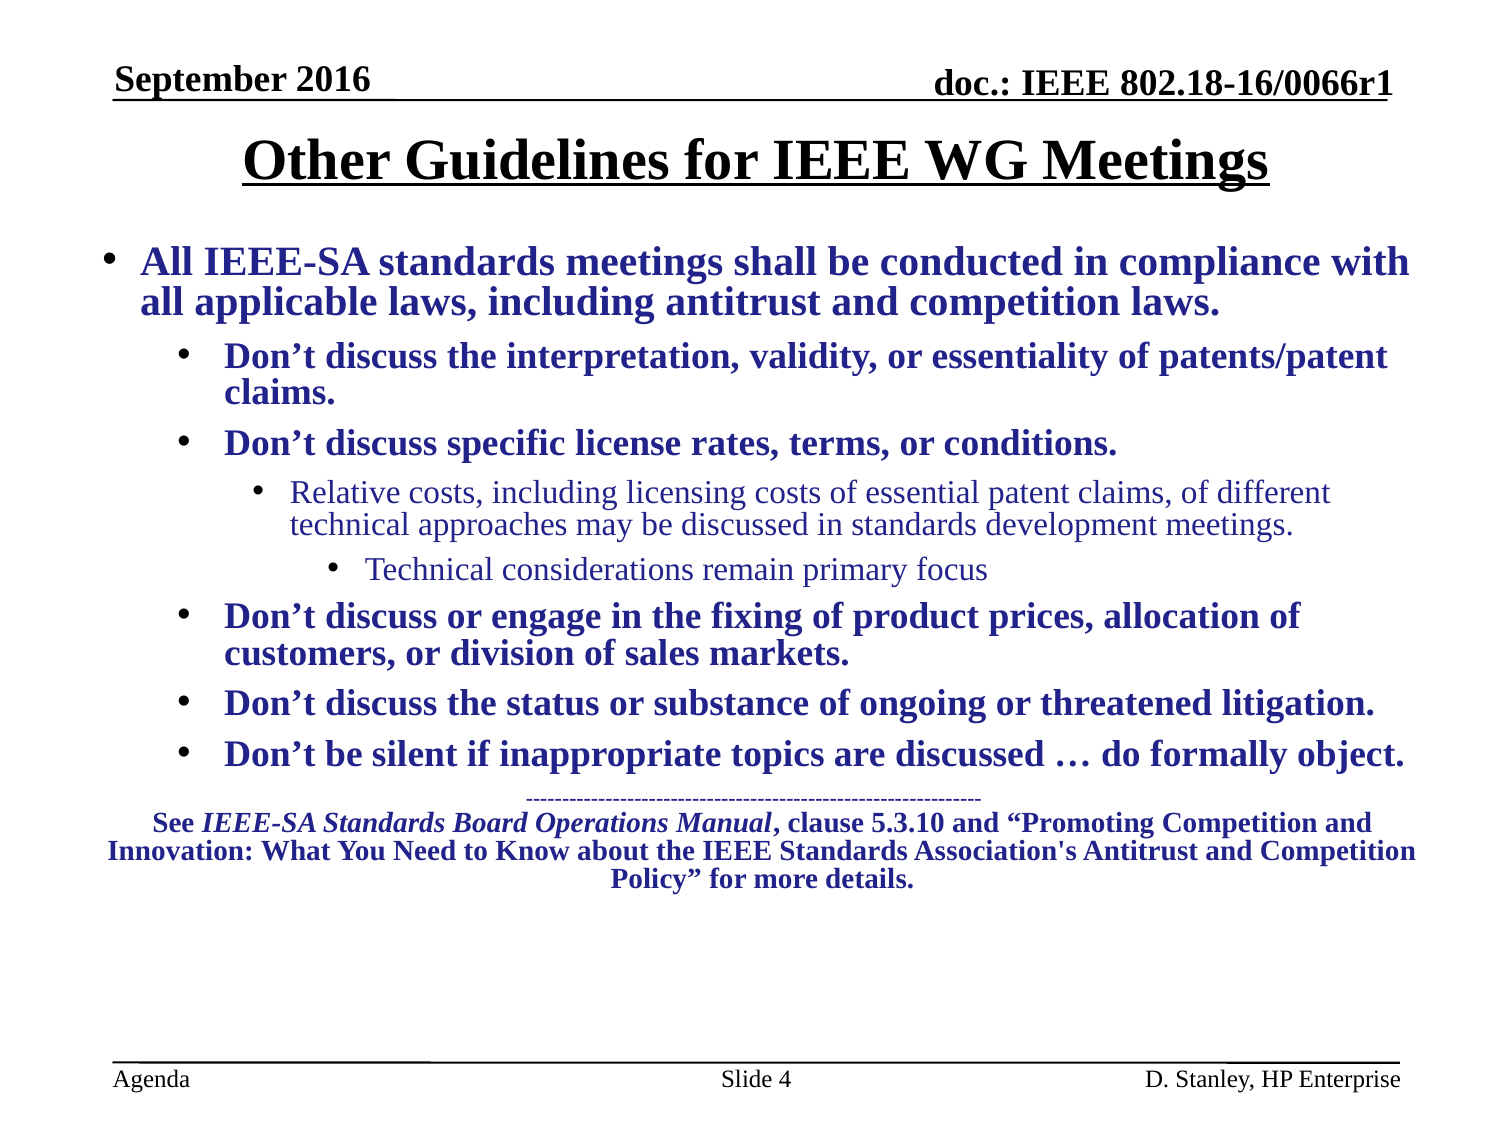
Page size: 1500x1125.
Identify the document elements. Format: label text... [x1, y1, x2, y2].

footer D. Stanley, HP Enterprise [878, 1061, 1402, 1093]
title Other Guidelines for IEEE WG Meetings [62, 112, 1451, 201]
text_box All IEEE-SA standards meetings shall be conducted in compliance with all applicable laws, including antitrust and competition laws. Don’t discuss the interpretation, validity, or essentiality of patents/patent claims. Don’t discuss specific license rates, terms, or conditions. Relative costs, including licensing costs of essential patent claims, of different technical approaches may be discussed in standards development meetings. Technical considerations remain primary focus Don’t discuss or engage in the fixing of product prices, allocation of customers, or division of sales markets. Don’t discuss the status or substance of ongoing or threatened litigation. Don’t be silent if inappropriate topics are discussed … do formally object. --------------------------------------------------------------- See IEEE-SA Standards Board Operations Manual, clause 5.3.10 and “Promoting Competition and Innovation: What You Need to Know about the IEEE Standards Association's Antitrust and Competition Policy” for more details. [87, 200, 1438, 1050]
slide_number Slide 4 [712, 1061, 800, 1123]
text_box [87, 37, 1438, 163]
